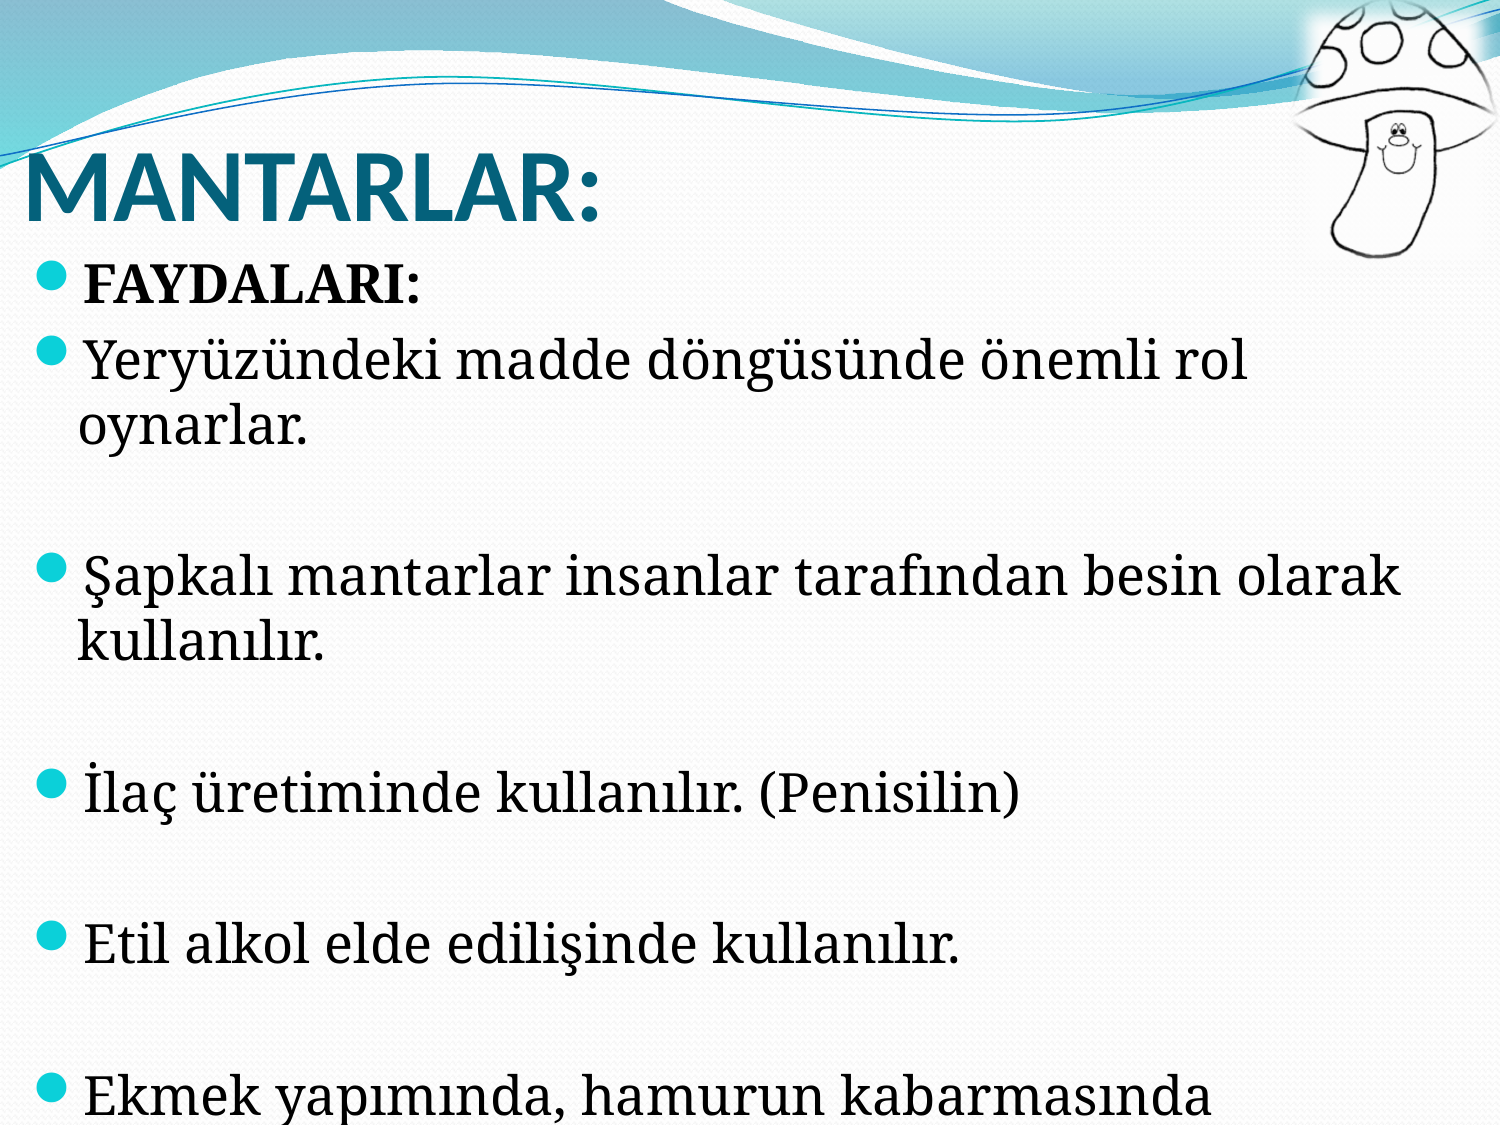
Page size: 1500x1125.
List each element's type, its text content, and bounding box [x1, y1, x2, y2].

list FAYDALARI: Yeryüzündeki madde döngüsünde önemli rol oynarlar. Şapkalı mantarlar insanlar tarafından besin olarak kullanılır. İlaç üretiminde kullanılır. (Penisilin) Etil alkol elde edilişinde kullanılır. Ekmek yapımında, hamurun kabarmasında kullanılır. [17, 242, 1426, 963]
title MANTARLAR: [22, 54, 1281, 242]
picture [1288, 0, 1500, 280]
